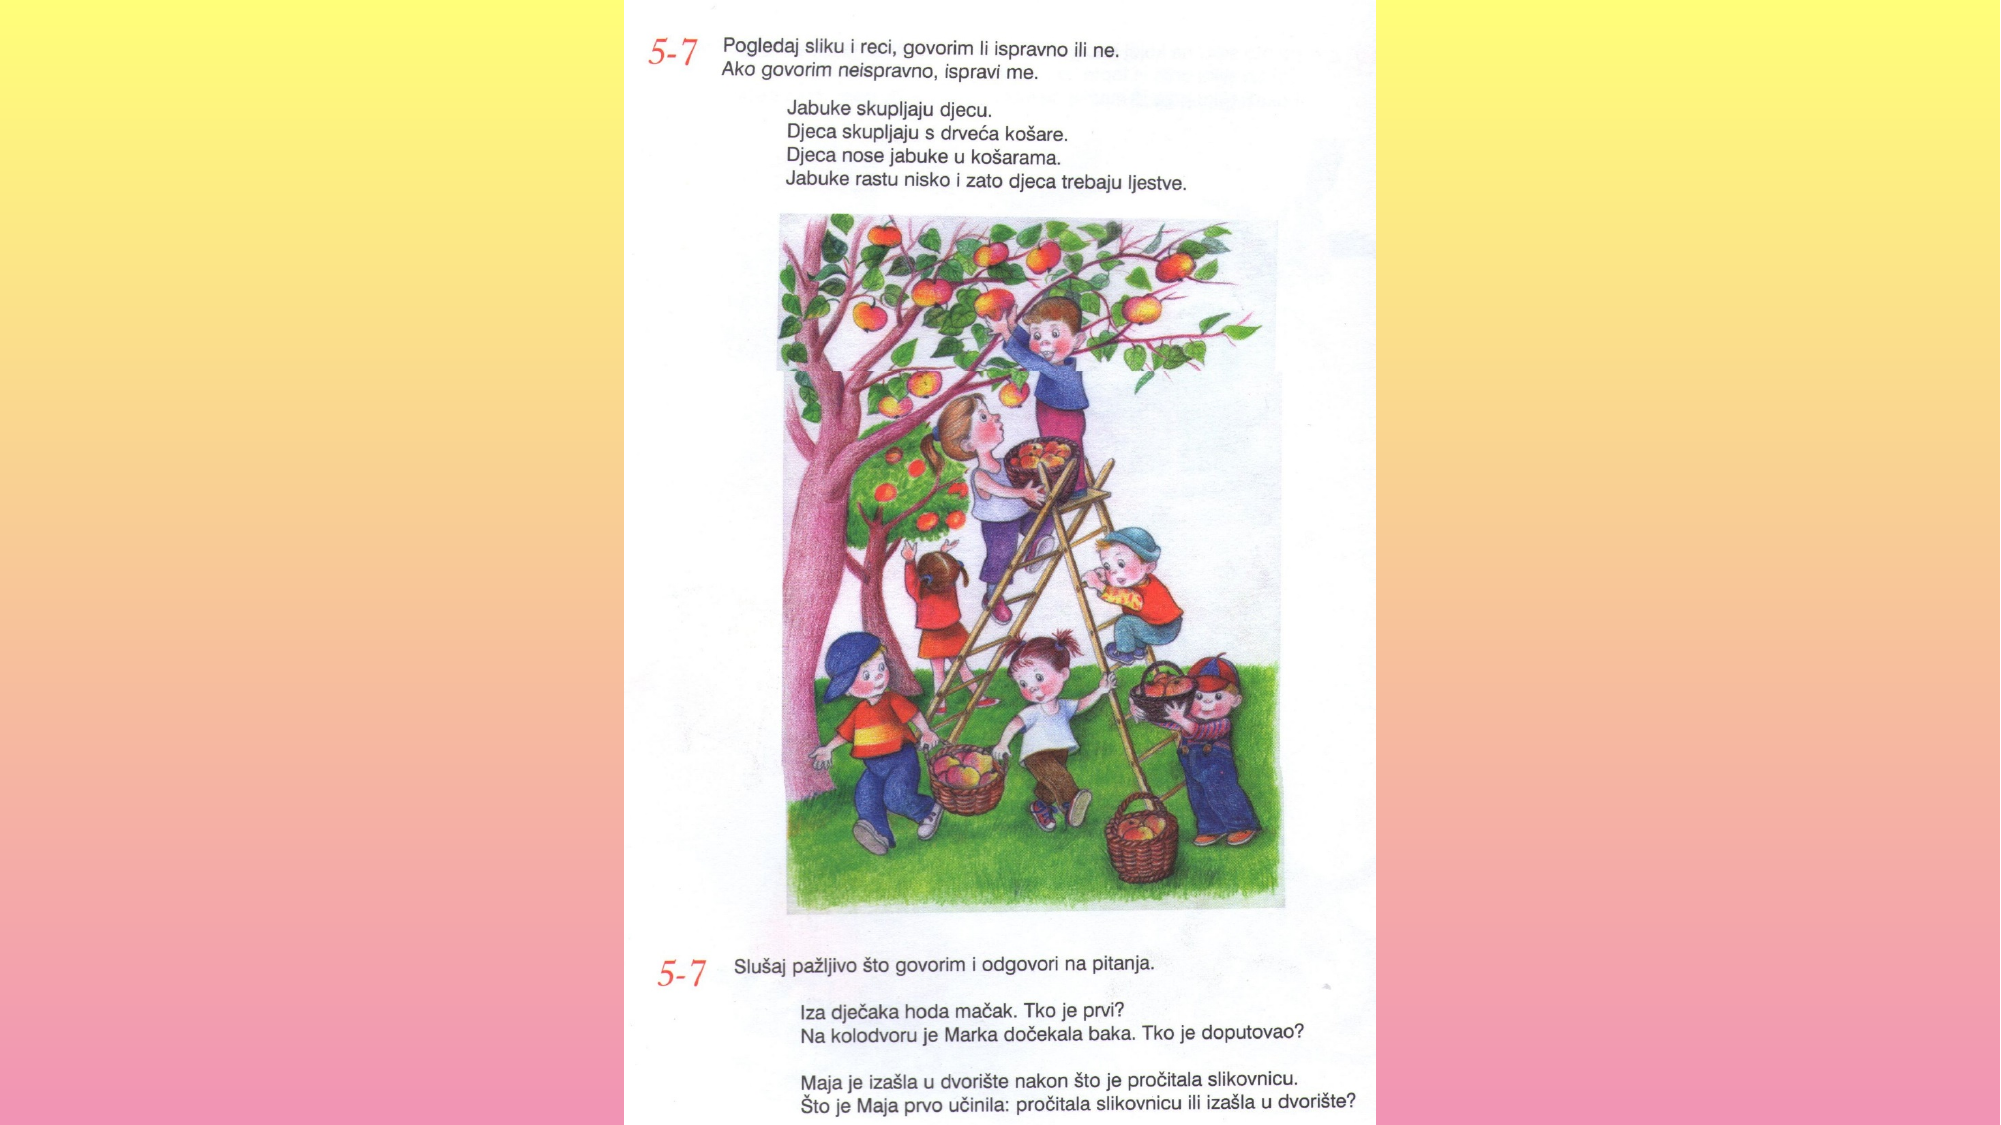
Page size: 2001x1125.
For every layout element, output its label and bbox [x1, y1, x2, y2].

picture [623, 0, 1377, 1125]
